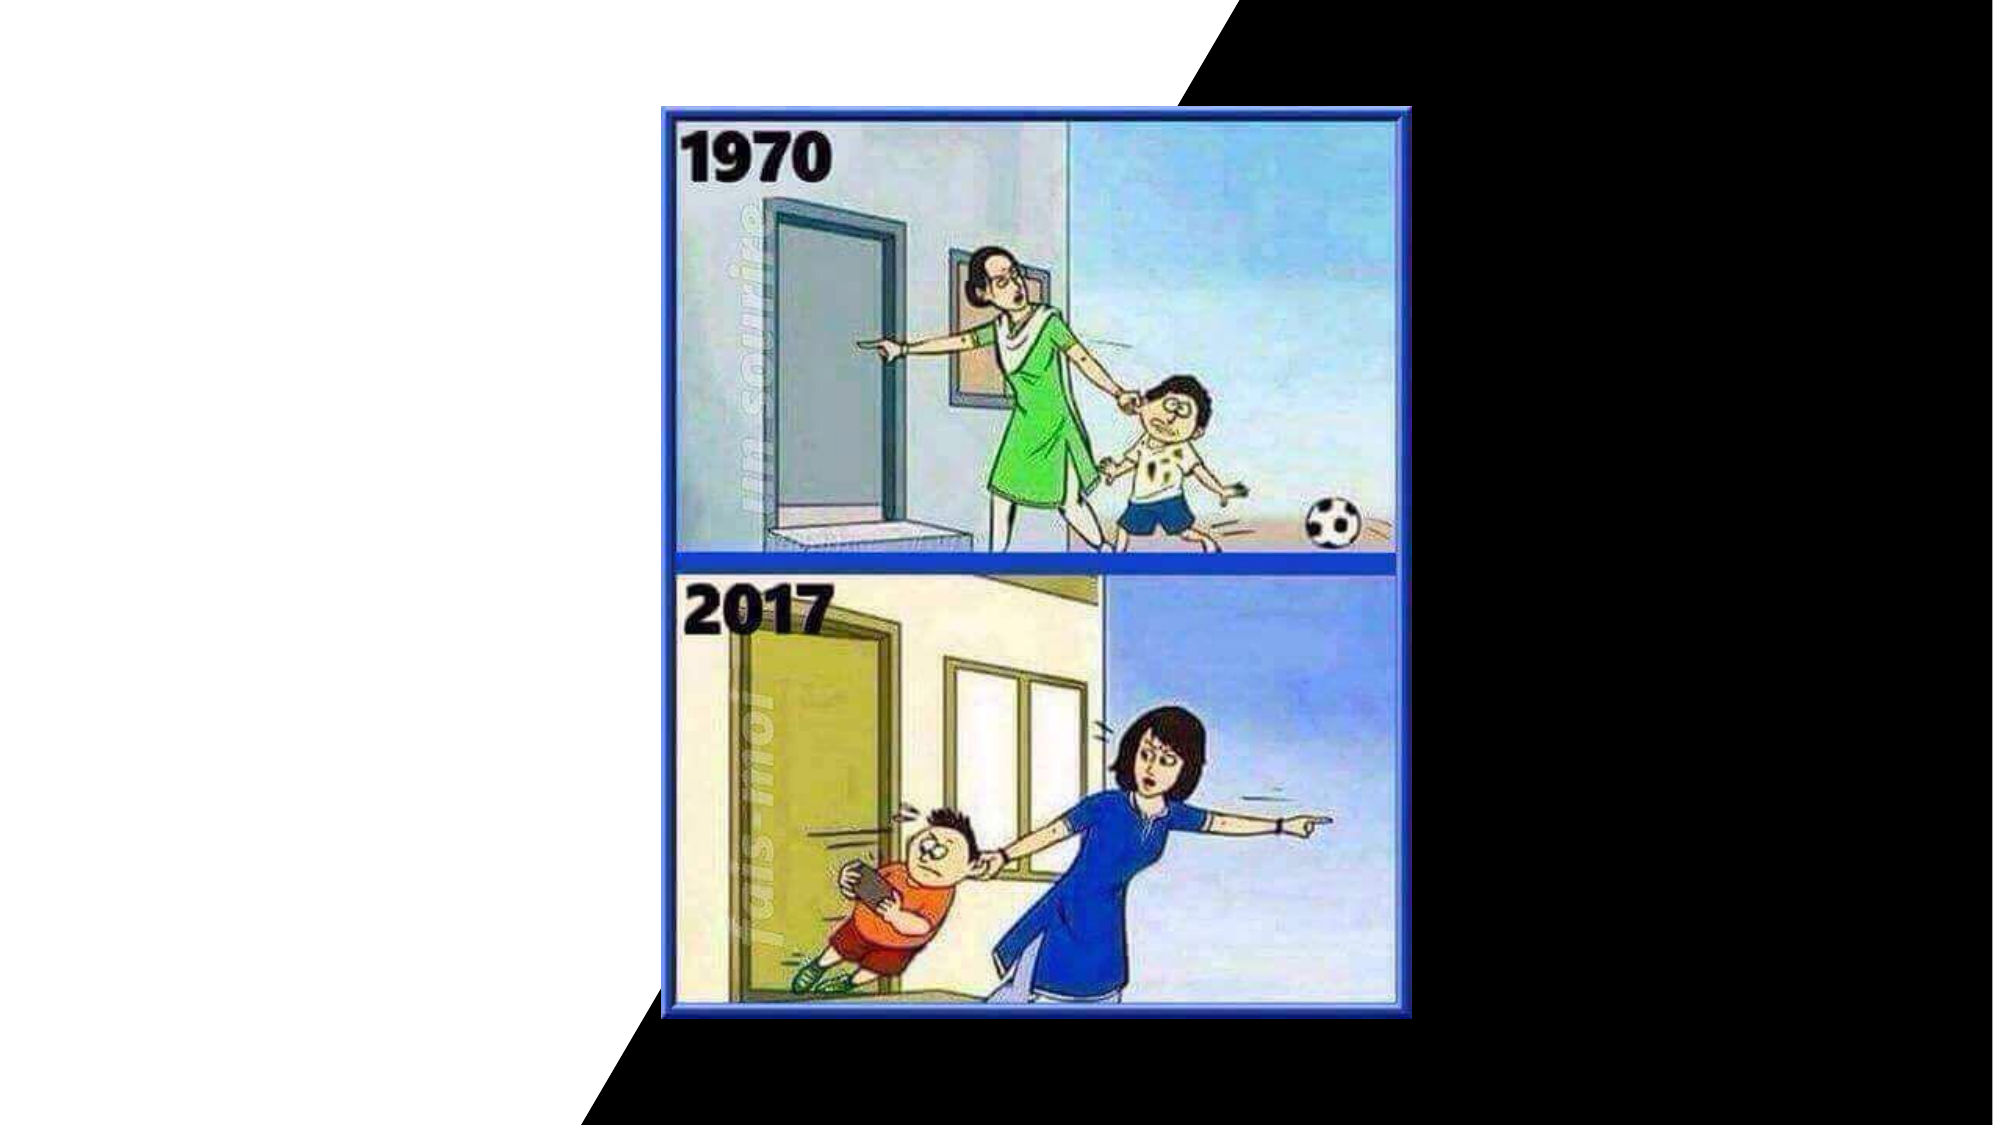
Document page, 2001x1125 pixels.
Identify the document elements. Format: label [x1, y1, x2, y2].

picture [661, 105, 1412, 1019]
text_box [580, 0, 1993, 1125]
